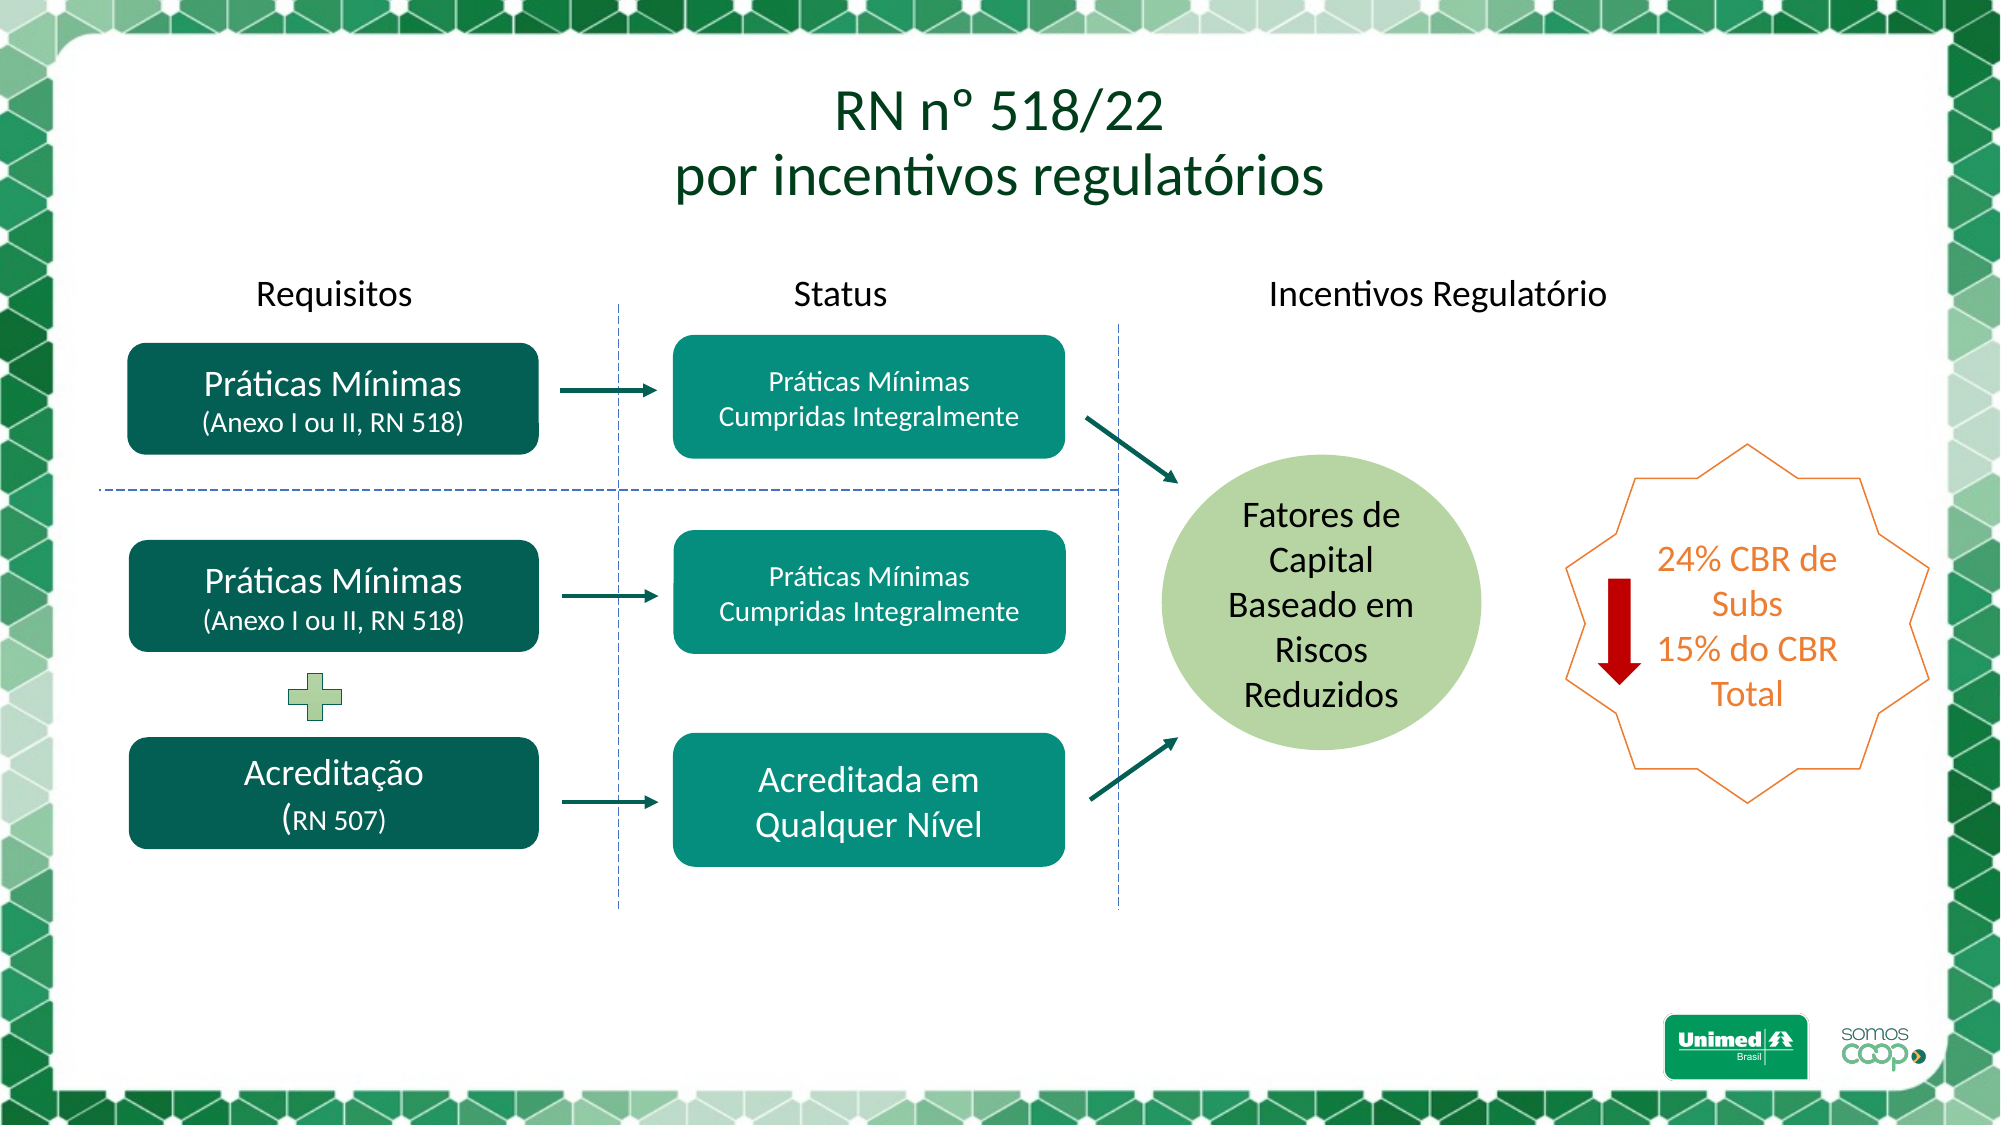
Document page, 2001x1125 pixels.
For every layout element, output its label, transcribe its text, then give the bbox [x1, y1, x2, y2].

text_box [1086, 417, 1179, 484]
text_box Práticas Mínimas (Anexo I ou II, RN 518) [126, 341, 540, 456]
text_box Requisitos Status Incentivos Regulatório [147, 261, 1899, 321]
text_box Acreditada em Qualquer Nível [671, 731, 1067, 868]
picture [0, 0, 2001, 1125]
text_box Práticas Mínimas Cumpridas Integralmente [672, 528, 1067, 655]
text_box 24% CBR de Subs 15% do CBR Total [1565, 444, 1929, 804]
text_box Acreditação (RN 507) [127, 736, 540, 851]
title RN nº 518/22 por incentivos regulatórios [0, 70, 2000, 216]
text_box Fatores de Capital Baseado em Riscos Reduzidos [1161, 454, 1482, 751]
text_box Práticas Mínimas (Anexo I ou II, RN 518) [127, 538, 540, 654]
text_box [1090, 737, 1179, 800]
text_box Práticas Mínimas Cumpridas Integralmente [671, 333, 1067, 460]
text_box [1592, 576, 1647, 689]
text_box [288, 673, 342, 721]
